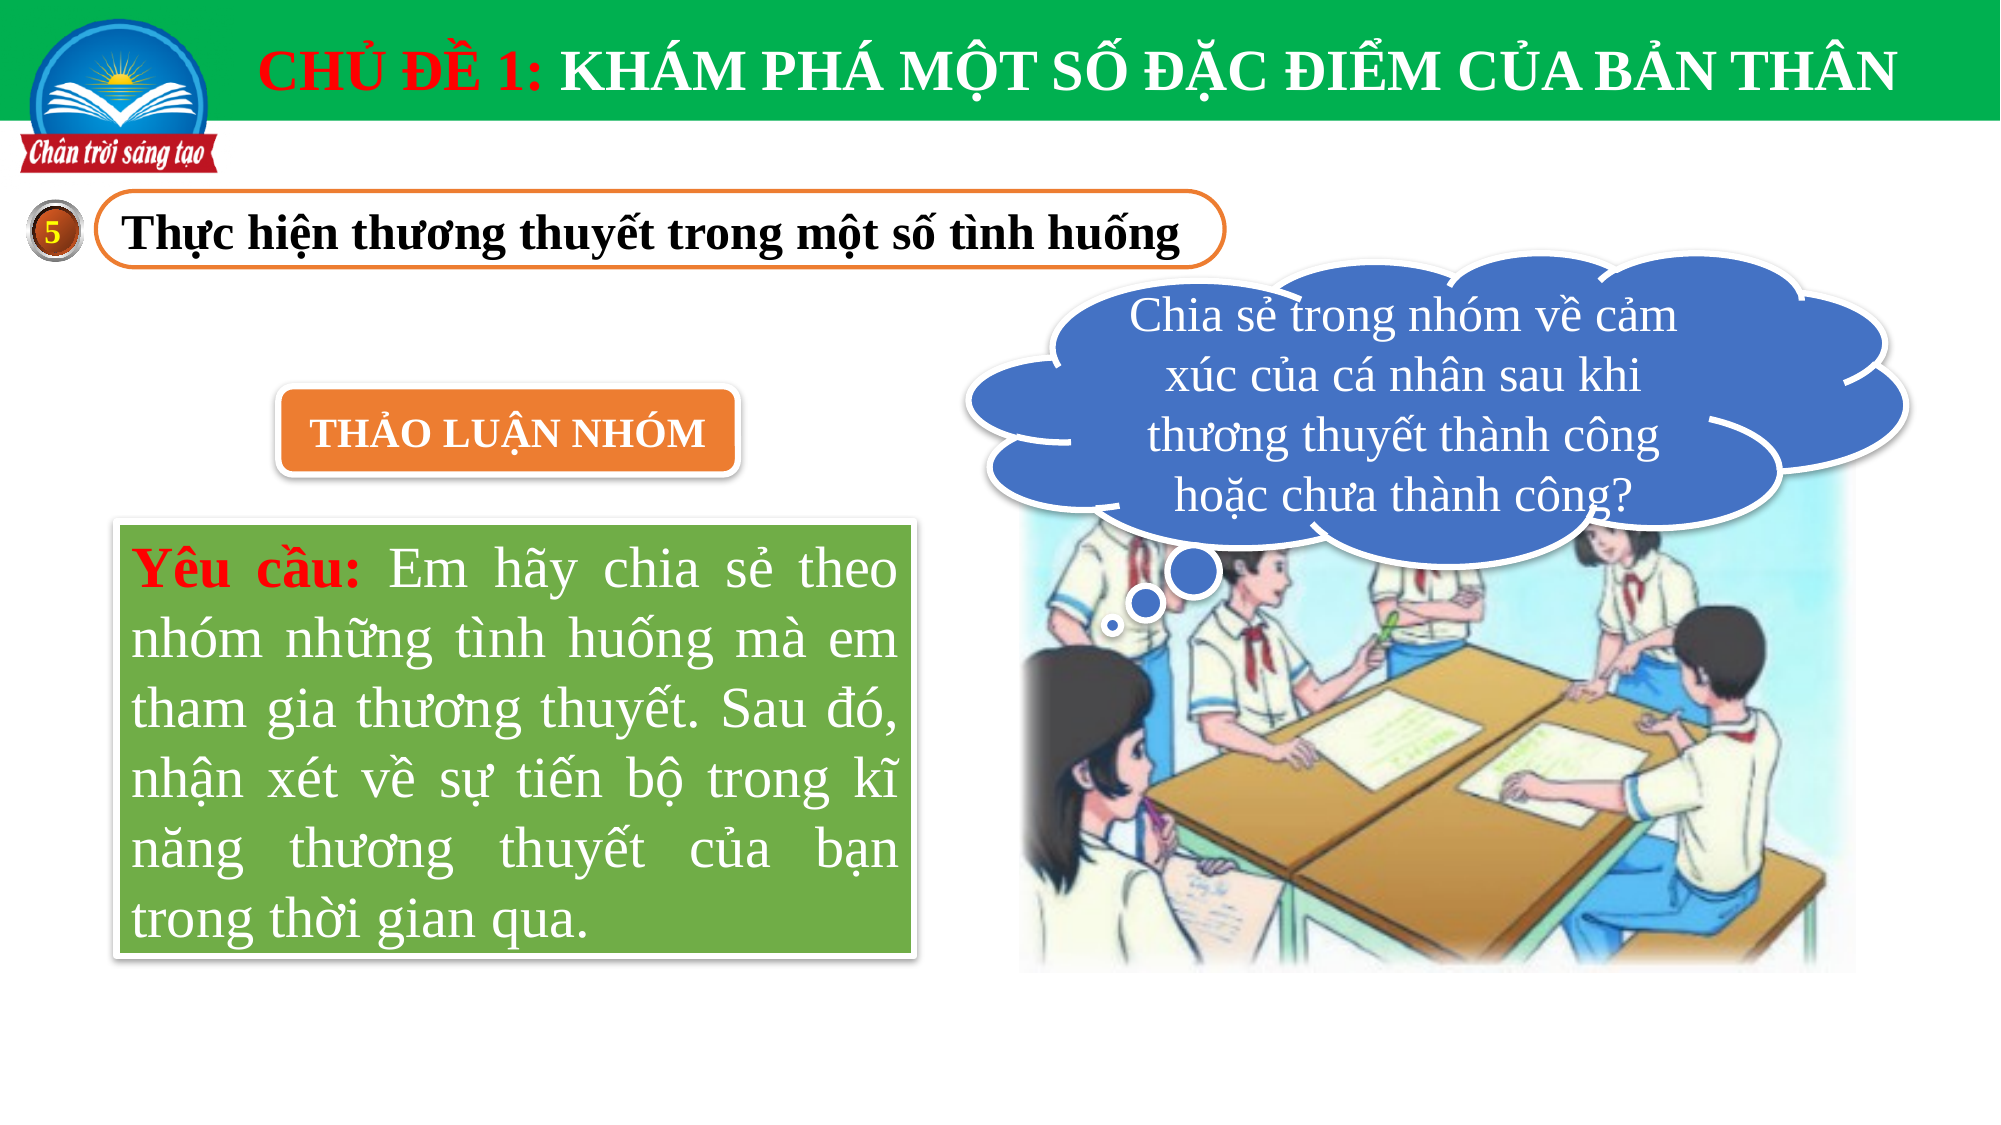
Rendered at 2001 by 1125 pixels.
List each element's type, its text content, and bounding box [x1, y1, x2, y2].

text_box [0, 0, 2000, 121]
text_box Chia sẻ trong nhóm về cảm xúc của cá nhân sau khi thương thuyết thành công hoặc chưa thành công? [965, 250, 1910, 500]
text_box Thực hiện thương thuyết trong một số tình huống [93, 188, 1227, 270]
text_box CHỦ ĐỀ 1: KHÁM PHÁ MỘT SỐ ĐẶC ĐIỂM CỦA BẢN THÂN [237, 11, 1926, 123]
text_box THẢO LUẬN NHÓM [275, 383, 742, 478]
picture [1019, 374, 1856, 973]
picture [0, 6, 235, 189]
text_box Yêu cầu: Em hãy chia sẻ theo nhóm những tình huống mà em tham gia thương thuyết. Sau đó, nhận xét về sự tiến bộ trong kĩ năng thương thuyết của bạn trong thời gian qua. [113, 518, 917, 959]
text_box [26, 199, 85, 263]
